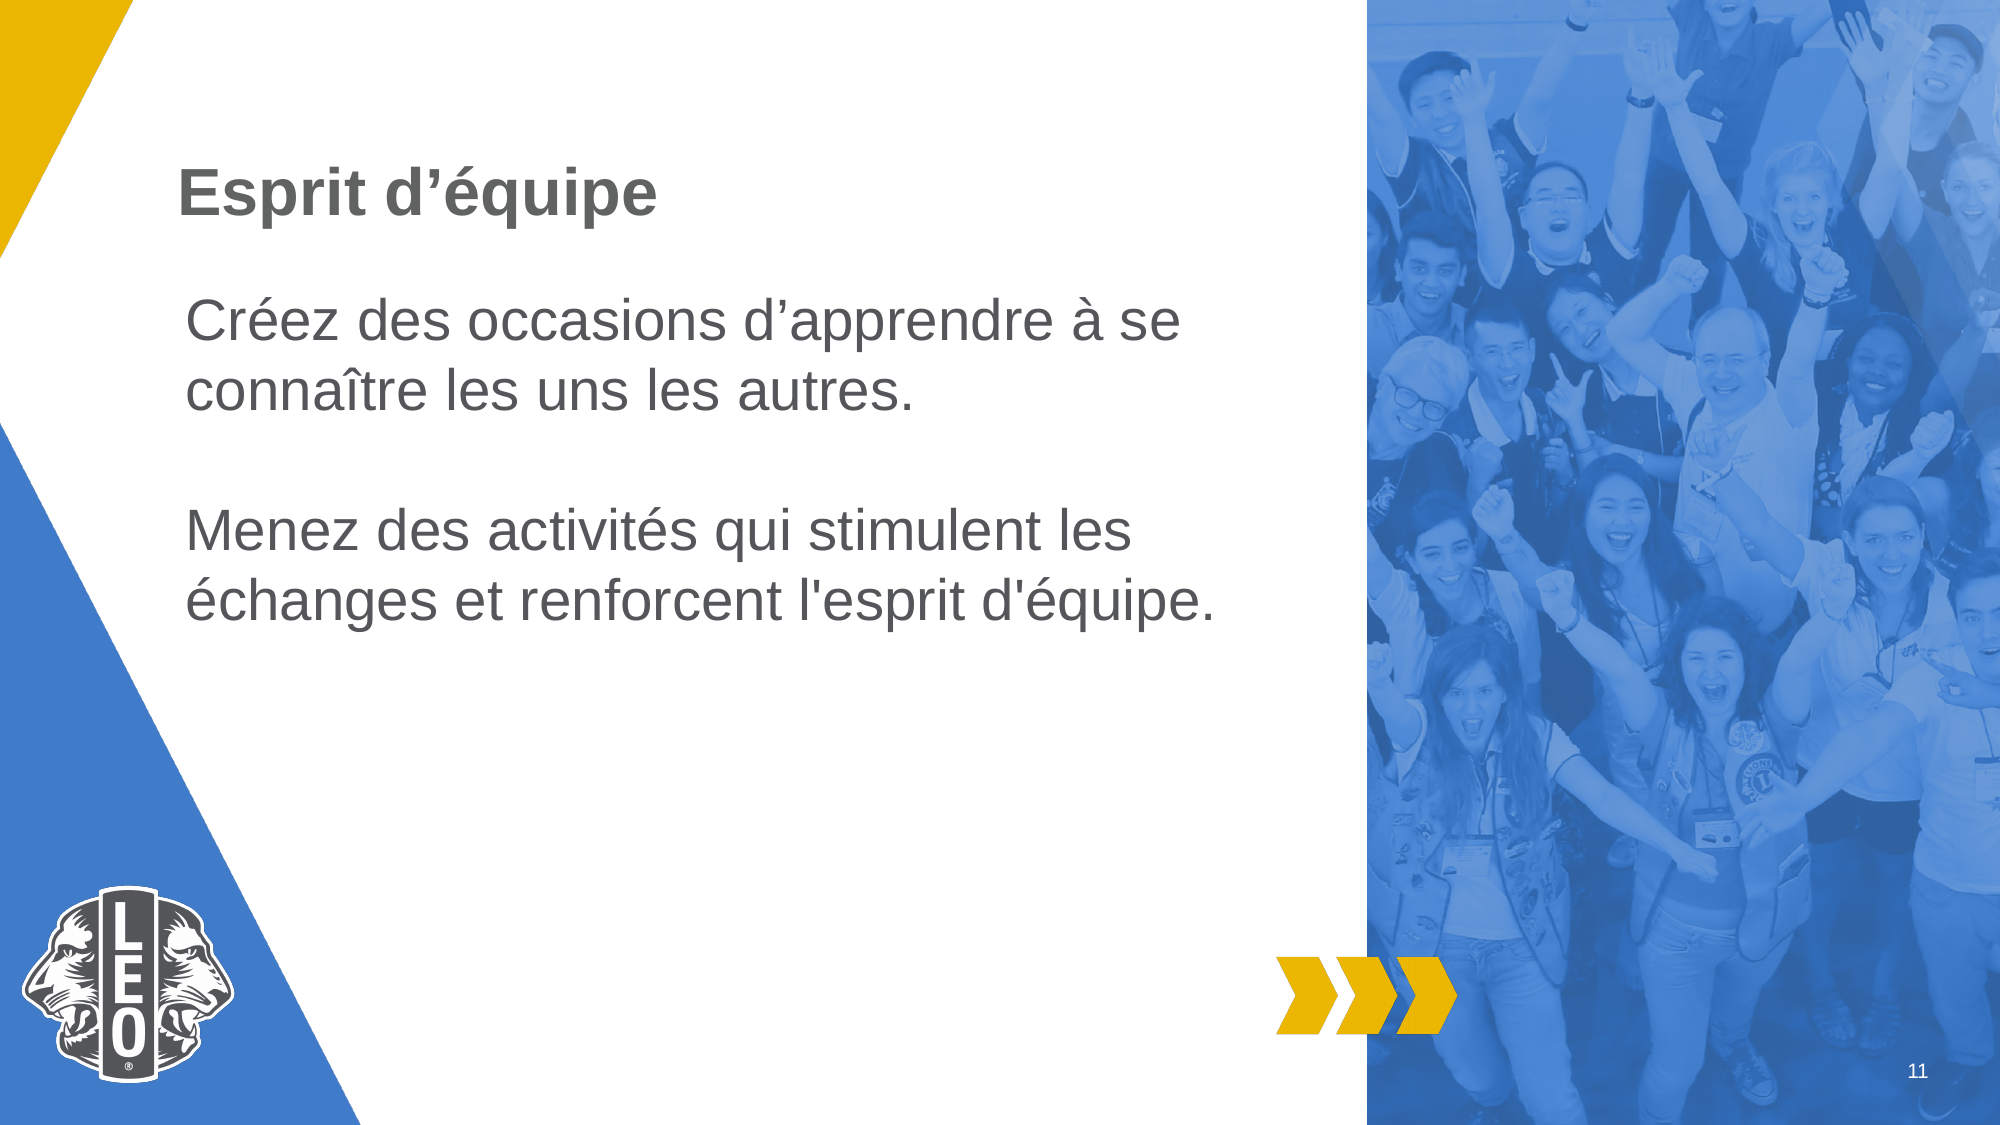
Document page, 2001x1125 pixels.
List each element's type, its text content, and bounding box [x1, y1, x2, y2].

text_box Créez des occasions d’apprendre à se connaître les uns les autres. Menez des activités qui stimulent les échanges et renforcent l'esprit d'équipe. [170, 274, 1309, 640]
text_box Esprit d’équipe [163, 150, 1367, 238]
picture [0, 387, 383, 1125]
picture [0, 0, 163, 275]
picture [1258, 0, 2001, 1125]
